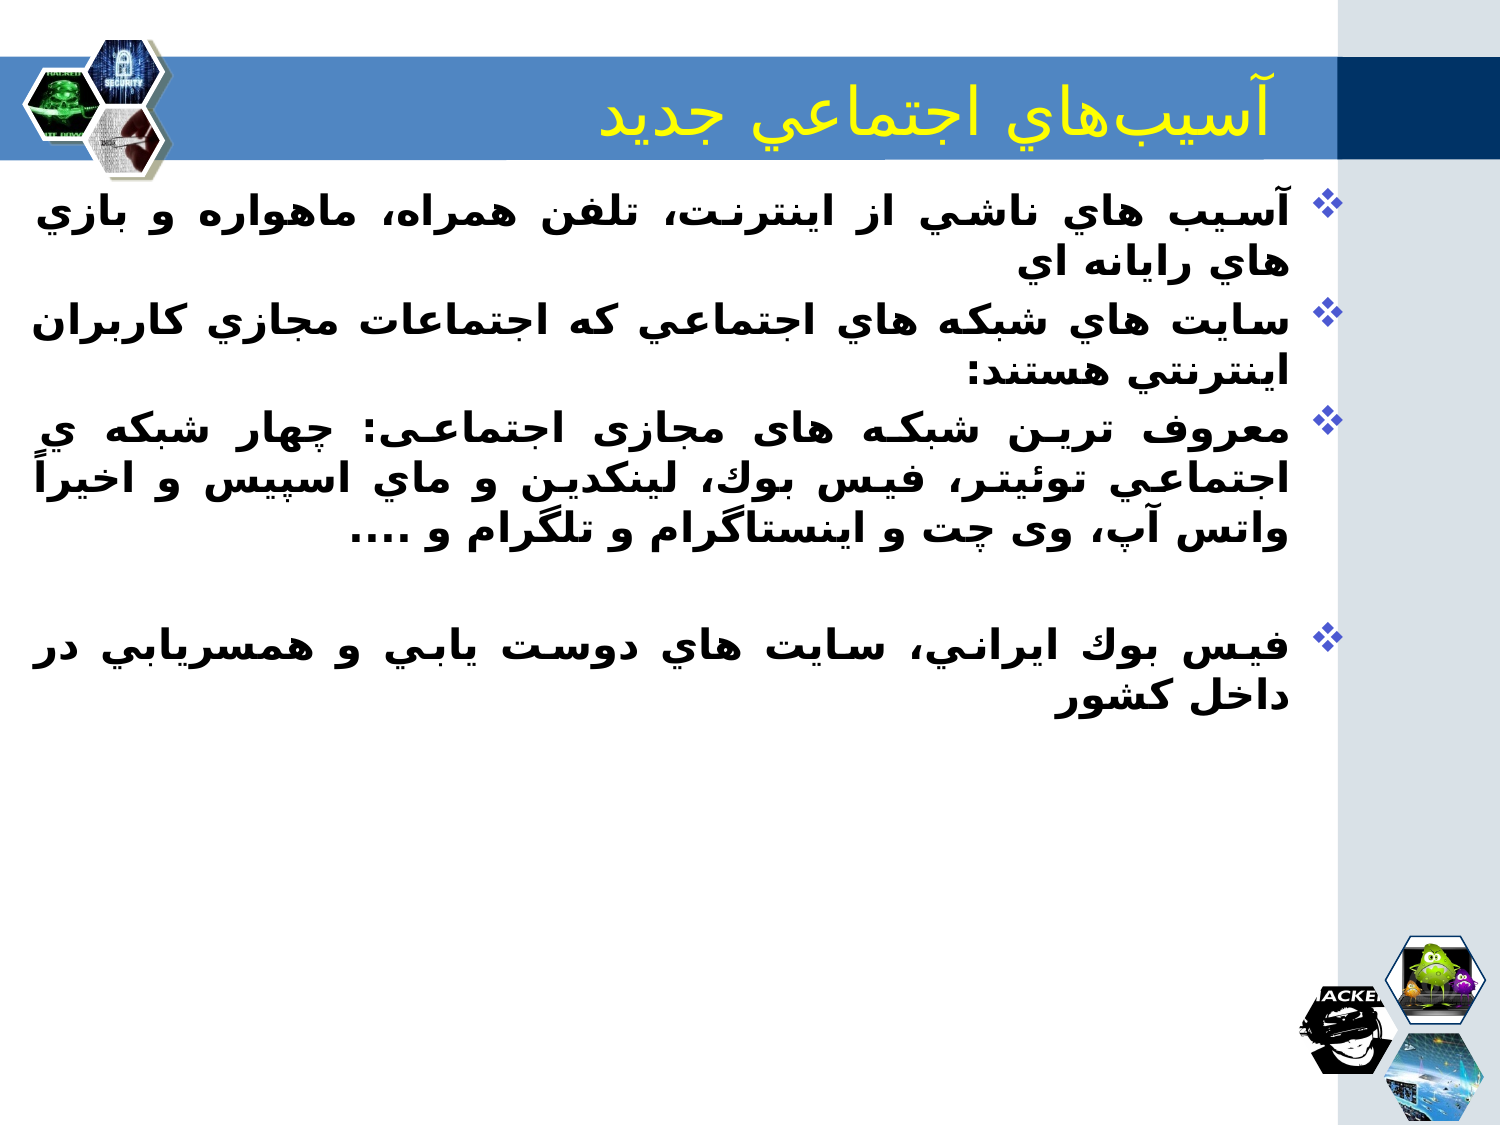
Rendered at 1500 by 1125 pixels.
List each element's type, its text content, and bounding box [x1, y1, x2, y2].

picture [28, 73, 99, 136]
picture [1383, 1033, 1484, 1121]
picture [88, 40, 159, 103]
title آسيب‌هاي‌ اجتماعي‌ جدید‌ [187, 62, 1288, 155]
picture [1387, 938, 1484, 1023]
picture [1302, 986, 1398, 1074]
picture [88, 109, 159, 172]
list آسيب هاي ناشي از اينترنت، تلفن همراه، ماهواره و بازي هاي رايانه اي سايت هاي شبكه هاي اجتماعي كه اجتماعات مجازي كاربران اينترنتي هستند: معروف ترین شبکه های مجازی اجتماعی: چهار شبكه ي اجتماعي توئيتر، فيس بوك، لينكدين و ماي اسپيس و اخیراً واتس آپ، وی چت و اینستاگرام و تلگرام و .... فيس بوك ايراني، سايت هاي دوست يابي و همسريابي در داخل كشور [12, 176, 1363, 1038]
